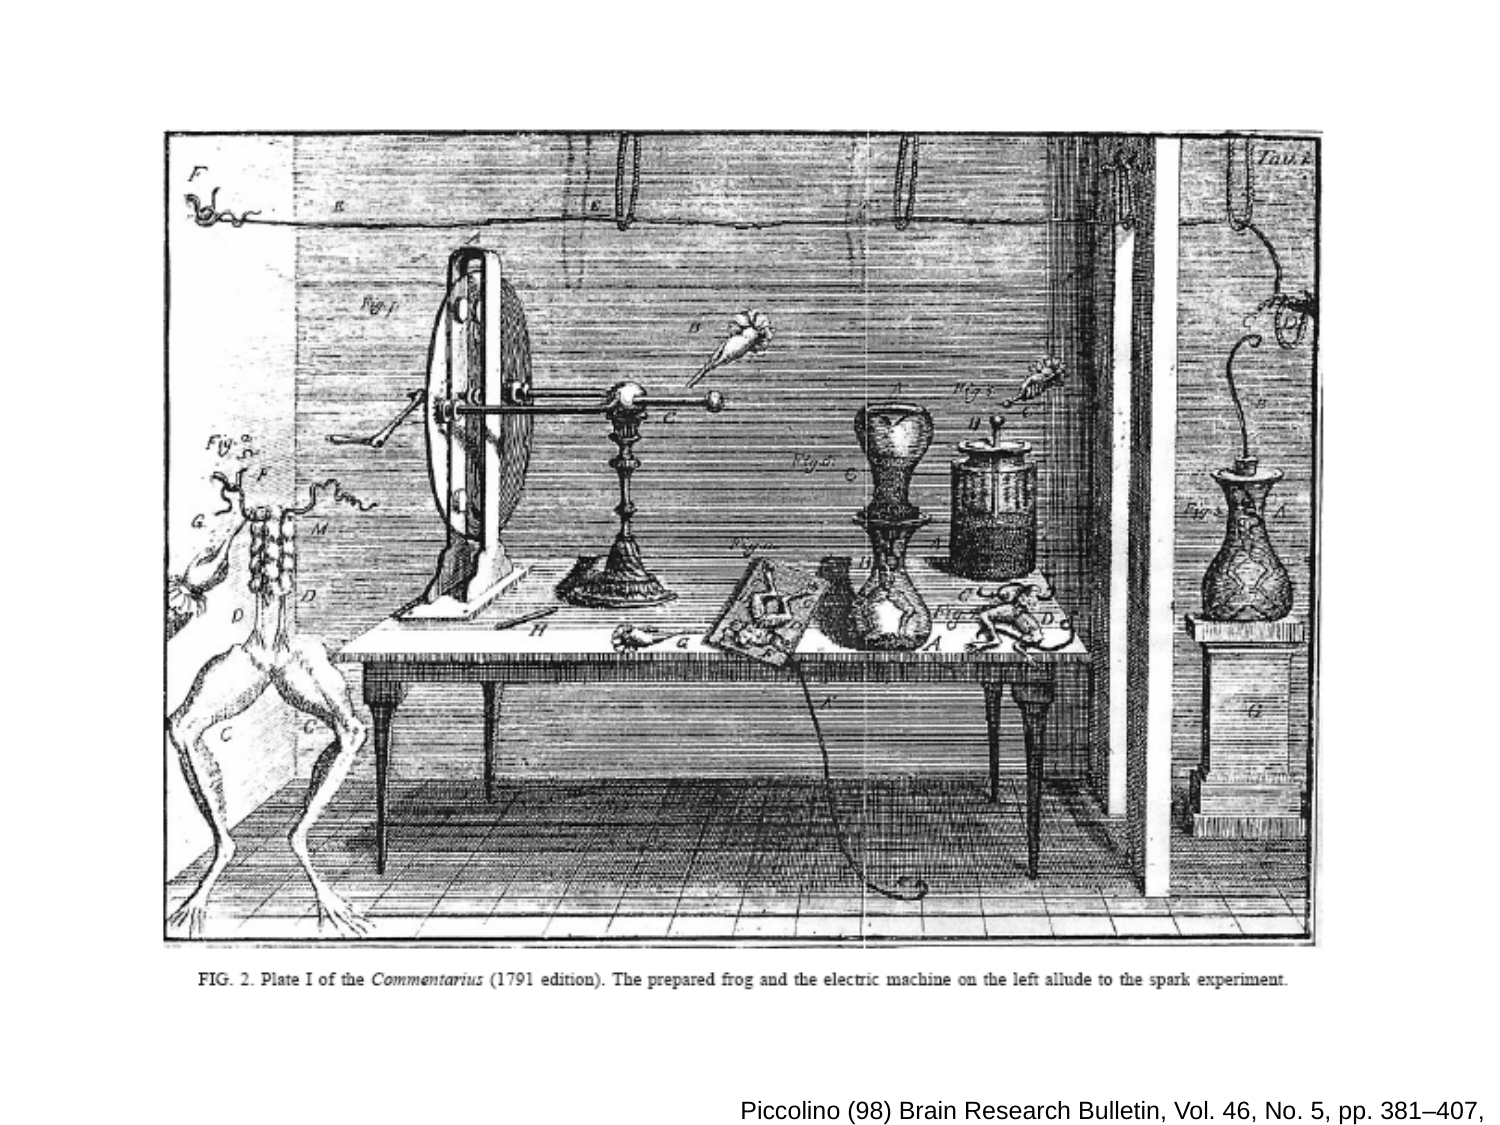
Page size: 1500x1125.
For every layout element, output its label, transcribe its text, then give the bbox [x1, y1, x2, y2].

picture [148, 119, 1351, 1007]
text_box Piccolino (98) Brain Research Bulletin, Vol. 46, No. 5, pp. 381–407, [725, 1087, 1500, 1125]
